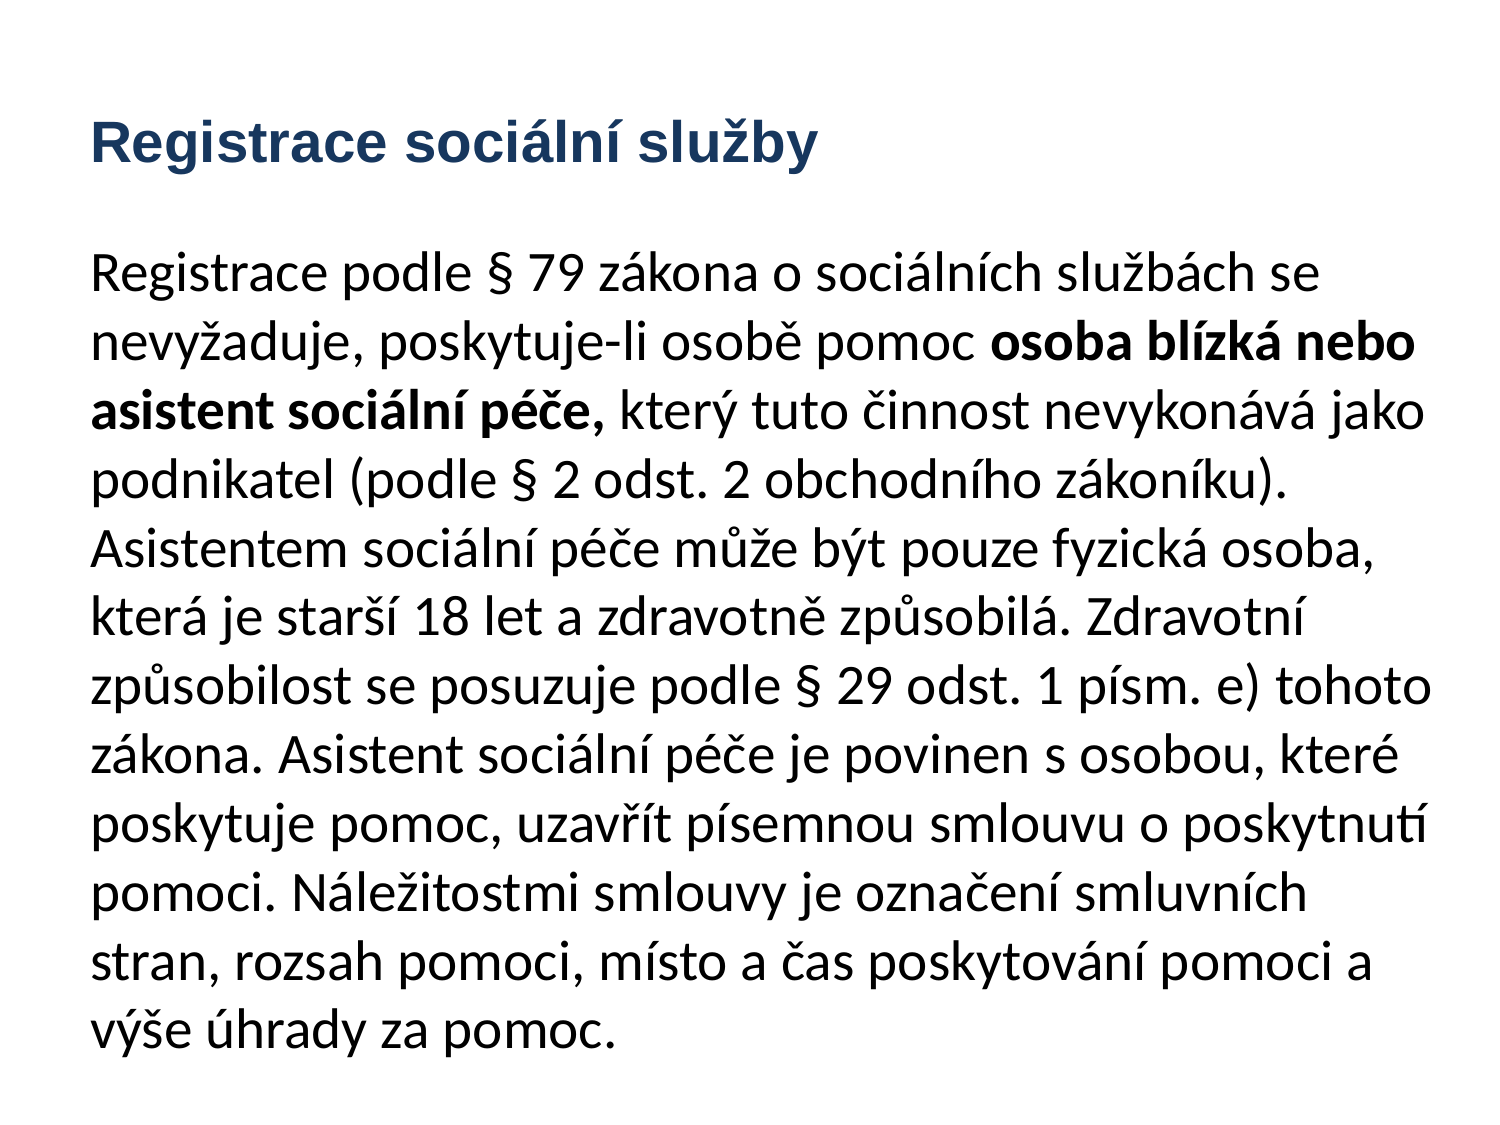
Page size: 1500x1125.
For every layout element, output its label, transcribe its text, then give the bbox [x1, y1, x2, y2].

list Registrace podle § 79 zákona o sociálních službách se nevyžaduje, poskytuje-li osobě pomoc osoba blízká nebo asistent sociální péče, který tuto činnost nevykonává jako podnikatel (podle § 2 odst. 2 obchodního zákoníku). Asistentem sociální péče může být pouze fyzická osoba, která je starší 18 let a zdravotně způsobilá. Zdravotní způsobilost se posuzuje podle § 29 odst. 1 písm. e) tohoto zákona. Asistent sociální péče je povinen s osobou, které poskytuje pomoc, uzavřít písemnou smlouvu o poskytnutí pomoci. Náležitostmi smlouvy je označení smluvních stran, rozsah pomoci, místo a čas poskytování pomoci a výše úhrady za pomoc. [75, 227, 1459, 1083]
title Registrace sociální služby [75, 45, 1425, 227]
